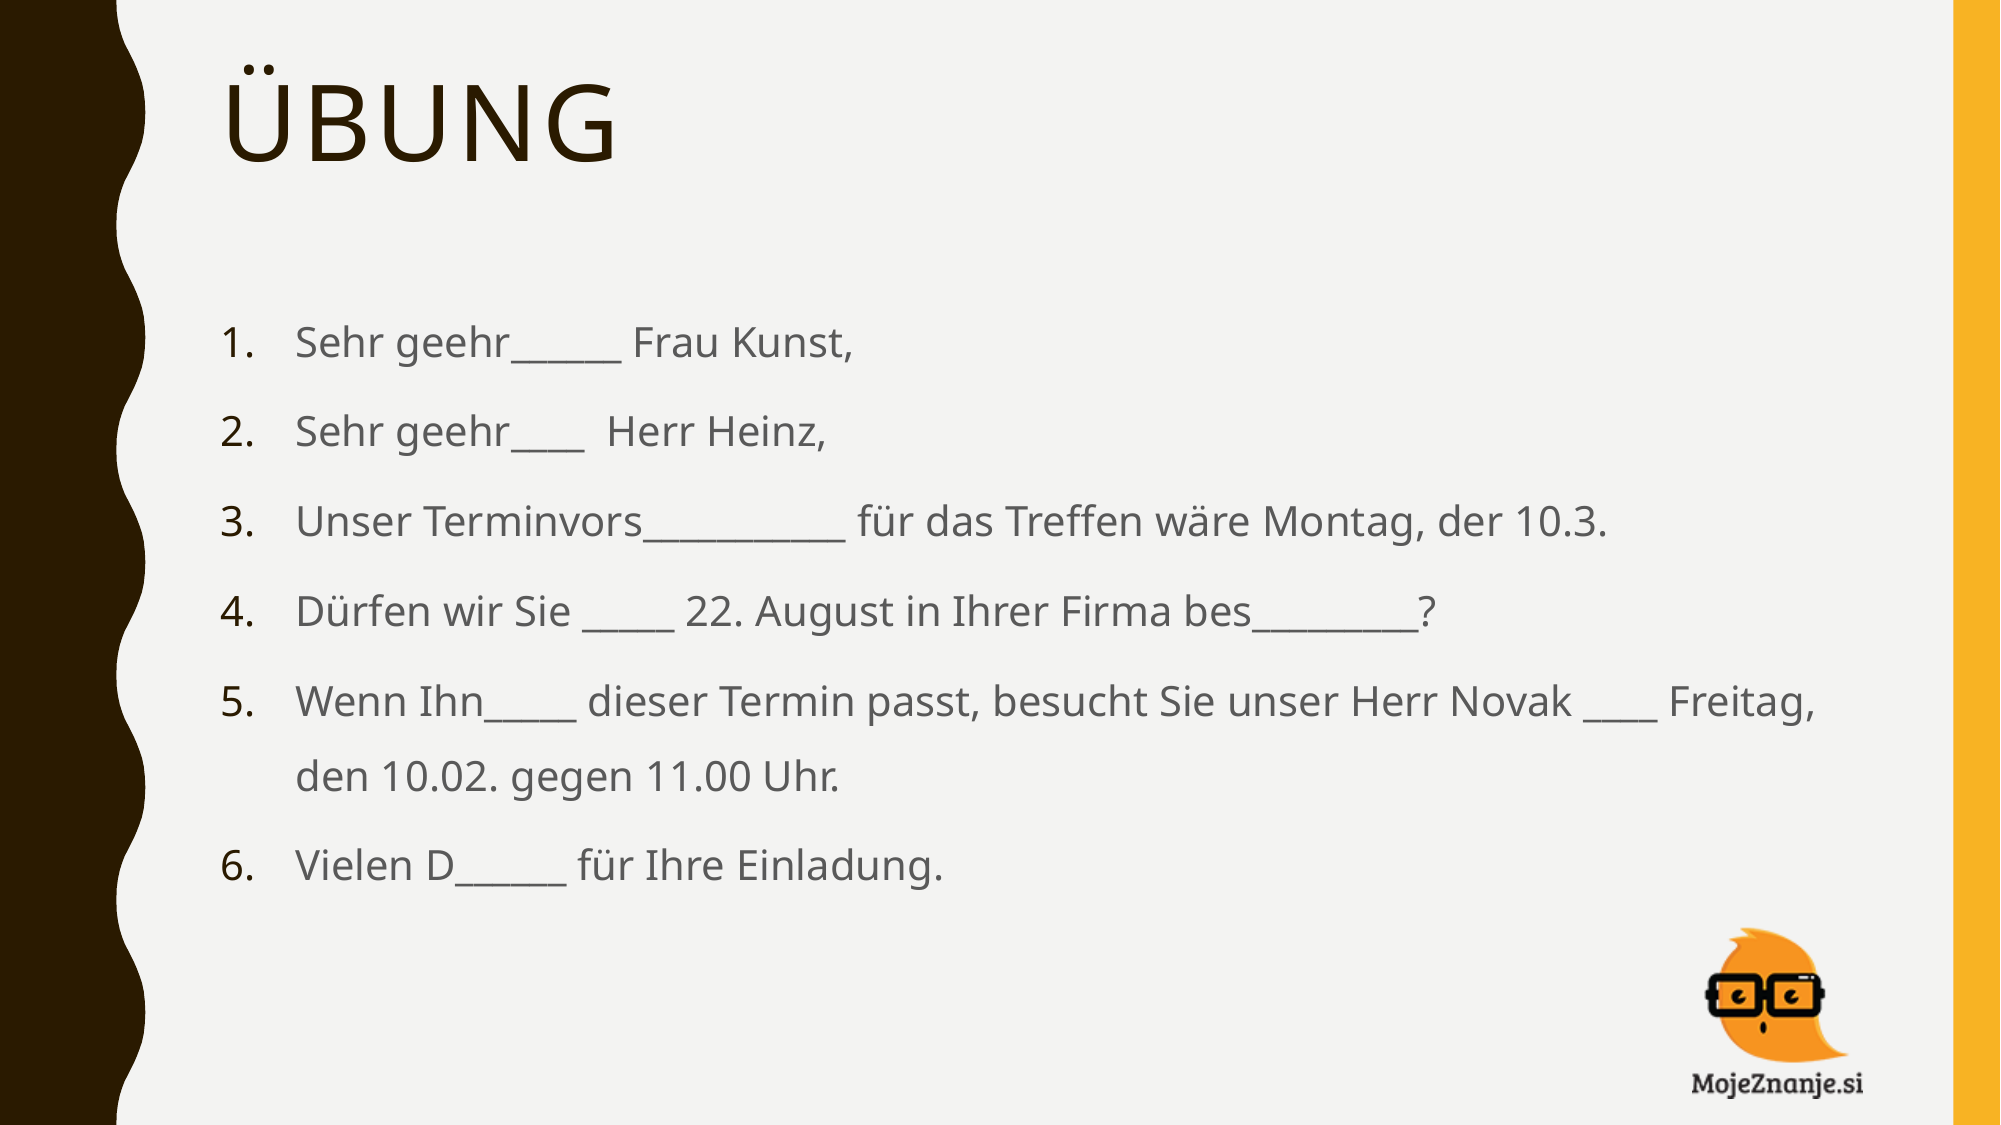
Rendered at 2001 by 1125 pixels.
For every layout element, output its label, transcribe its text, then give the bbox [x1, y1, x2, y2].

title übung [205, 62, 1875, 218]
picture [1692, 965, 1863, 1099]
list Sehr geehr______ Frau Kunst, Sehr geehr____ Herr Heinz, Unser Terminvors___________ für das Treffen wäre Montag, der 10.3. Dürfen wir Sie _____ 22. August in Ihrer Firma bes_________? Wenn Ihn_____ dieser Termin passt, besucht Sie unser Herr Novak ____ Freitag, den 10.02. gegen 11.00 Uhr. Vielen D______ für Ihre Einladung. [205, 218, 1875, 965]
